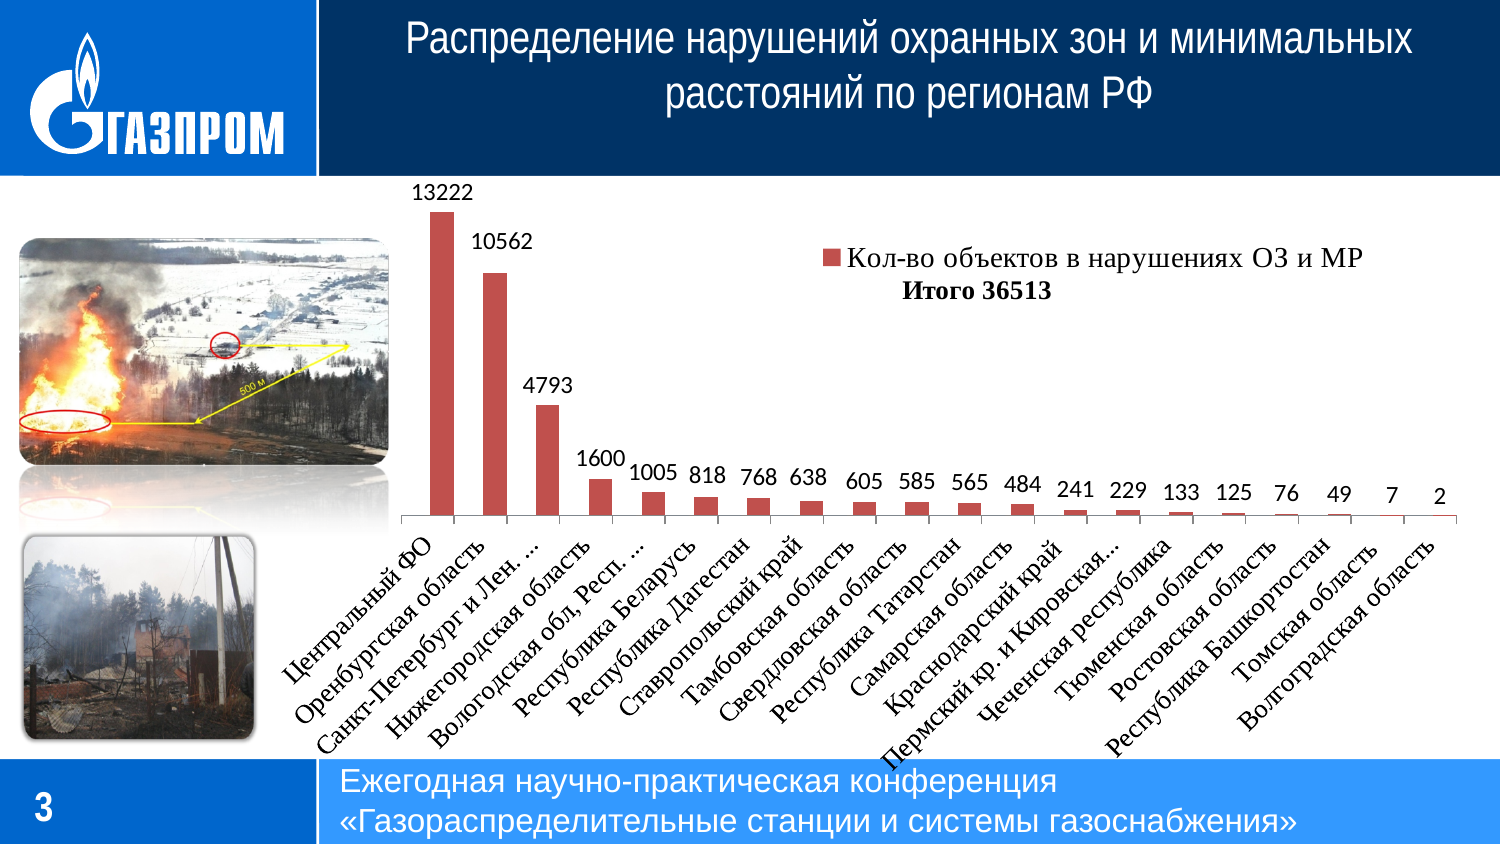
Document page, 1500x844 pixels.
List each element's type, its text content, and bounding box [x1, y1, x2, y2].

text_box Распределение нарушений охранных зон и минимальных расстояний по регионам РФ [318, 0, 1500, 125]
chart [224, 170, 1459, 777]
picture [17, 238, 390, 747]
text_box Ежегодная научно-практическая конференция «Газораспределительные станции и системы газоснабжения» [324, 785, 1435, 844]
